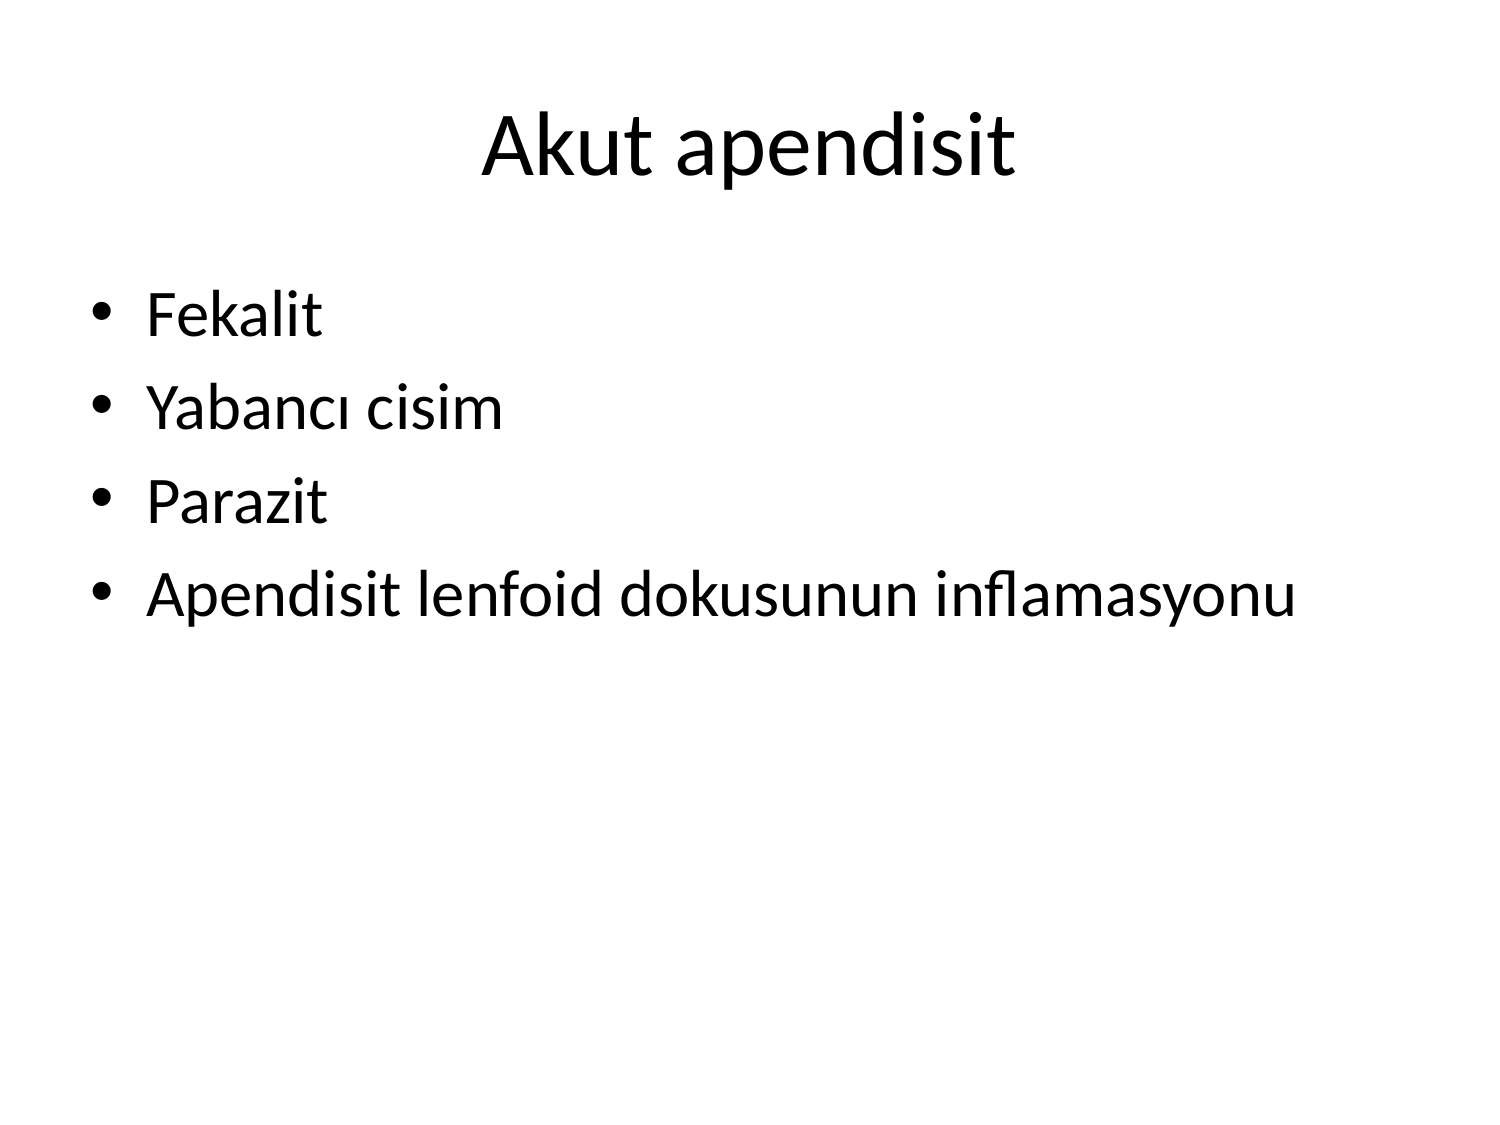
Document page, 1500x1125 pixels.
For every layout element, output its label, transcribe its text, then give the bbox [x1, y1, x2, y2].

title Akut apendisit [75, 45, 1425, 233]
list Fekalit Yabancı cisim Parazit Apendisit lenfoid dokusunun inflamasyonu [75, 262, 1425, 1005]
